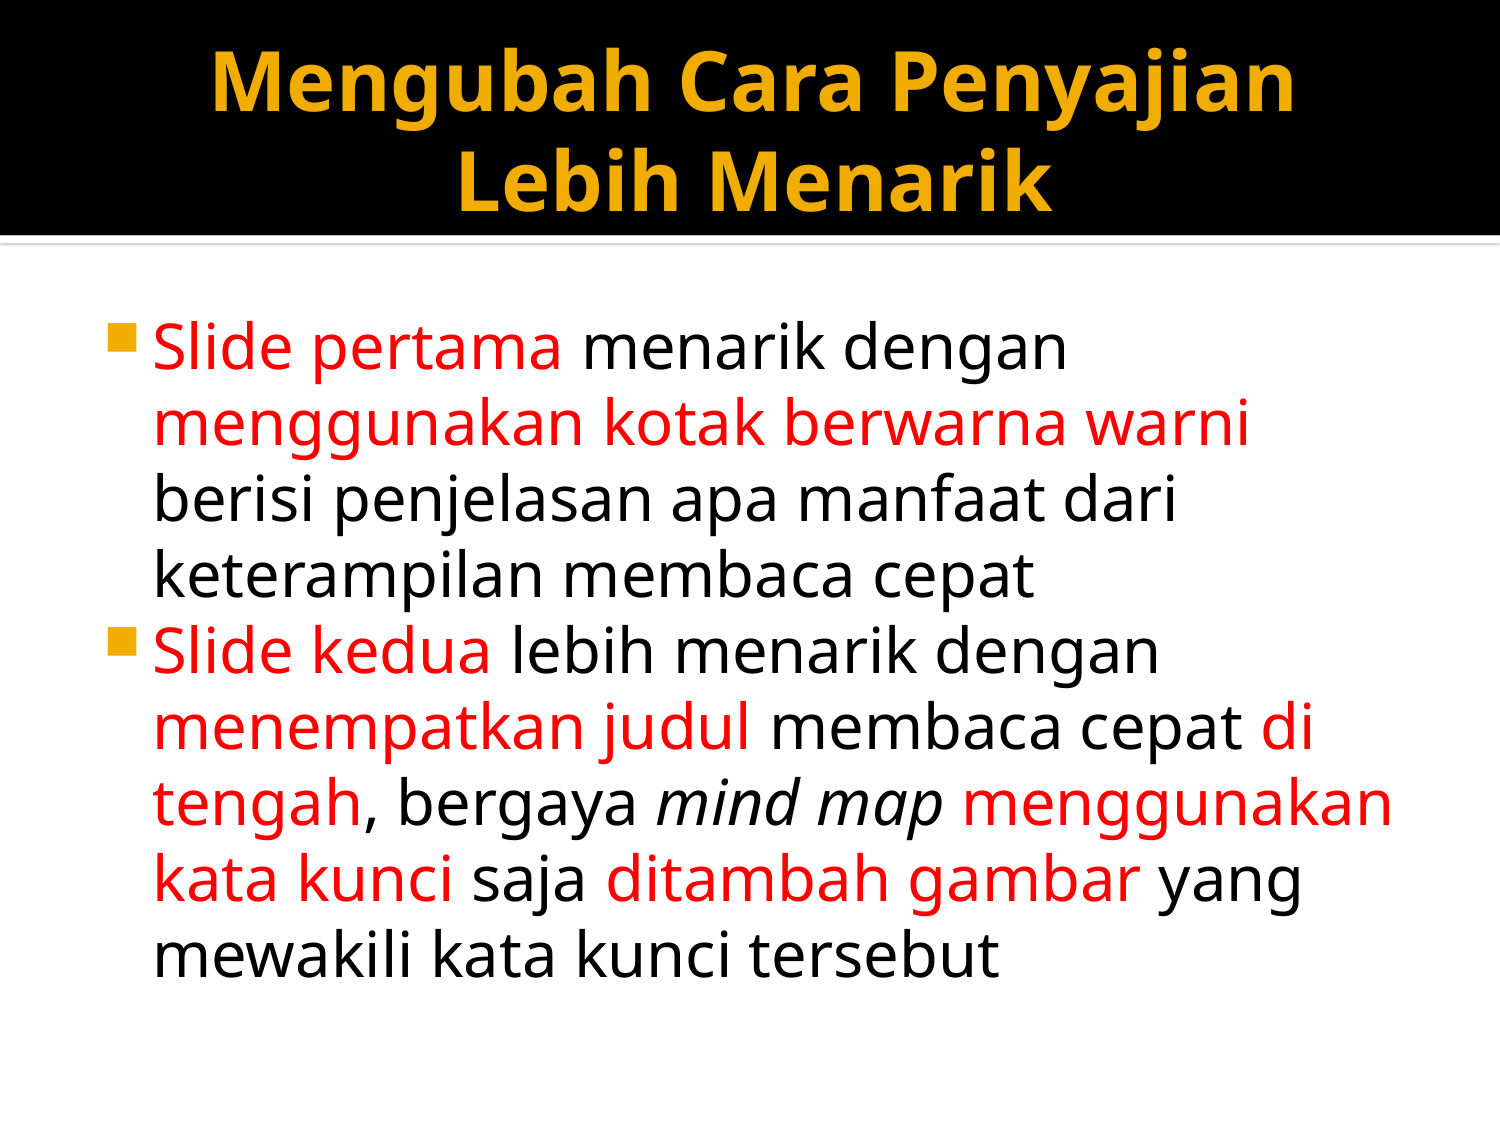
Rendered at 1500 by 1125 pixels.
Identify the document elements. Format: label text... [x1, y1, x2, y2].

list Slide pertama menarik dengan menggunakan kotak berwarna warni berisi penjelasan apa manfaat dari keterampilan membaca cepat Slide kedua lebih menarik dengan menempatkan judul membaca cepat di tengah, bergaya mind map menggunakan kata kunci saja ditambah gambar yang mewakili kata kunci tersebut [75, 291, 1425, 1050]
title Mengubah Cara Penyajian Lebih Menarik [75, 25, 1425, 231]
